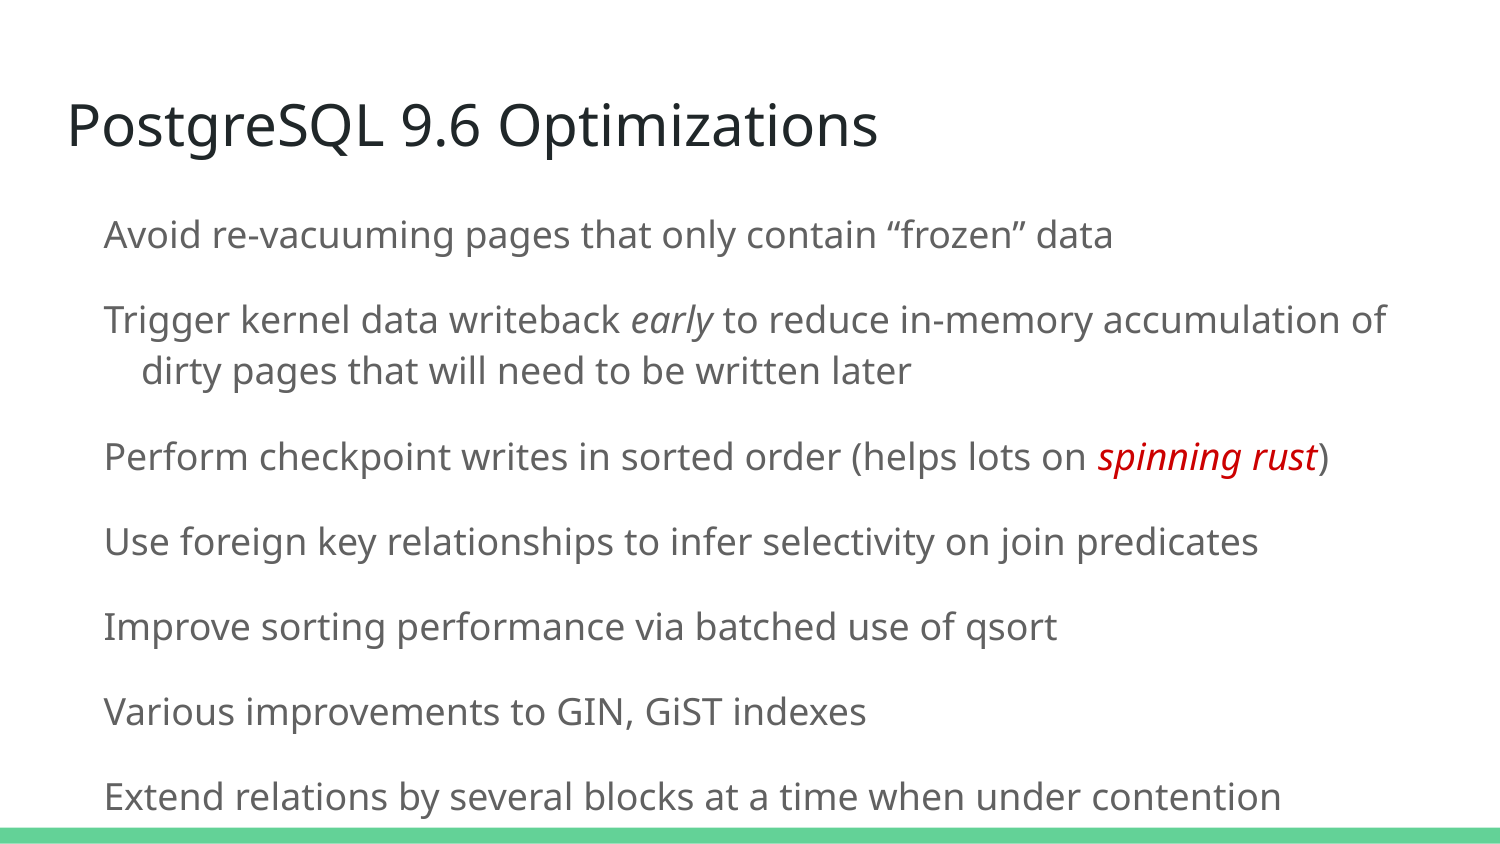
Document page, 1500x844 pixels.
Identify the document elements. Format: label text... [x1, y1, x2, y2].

title PostgreSQL 9.6 Optimizations [51, 72, 1449, 167]
list Avoid re-vacuuming pages that only contain “frozen” data Trigger kernel data writeback early to reduce in-memory accumulation of dirty pages that will need to be written later Perform checkpoint writes in sorted order (helps lots on spinning rust) Use foreign key relationships to infer selectivity on join predicates Improve sorting performance via batched use of qsort Various improvements to GIN, GiST indexes Extend relations by several blocks at a time when under contention Improve sorting of text where text values are repeated Bloom indexes - lossy+compact, good when many columns are query criteria [51, 189, 1449, 750]
